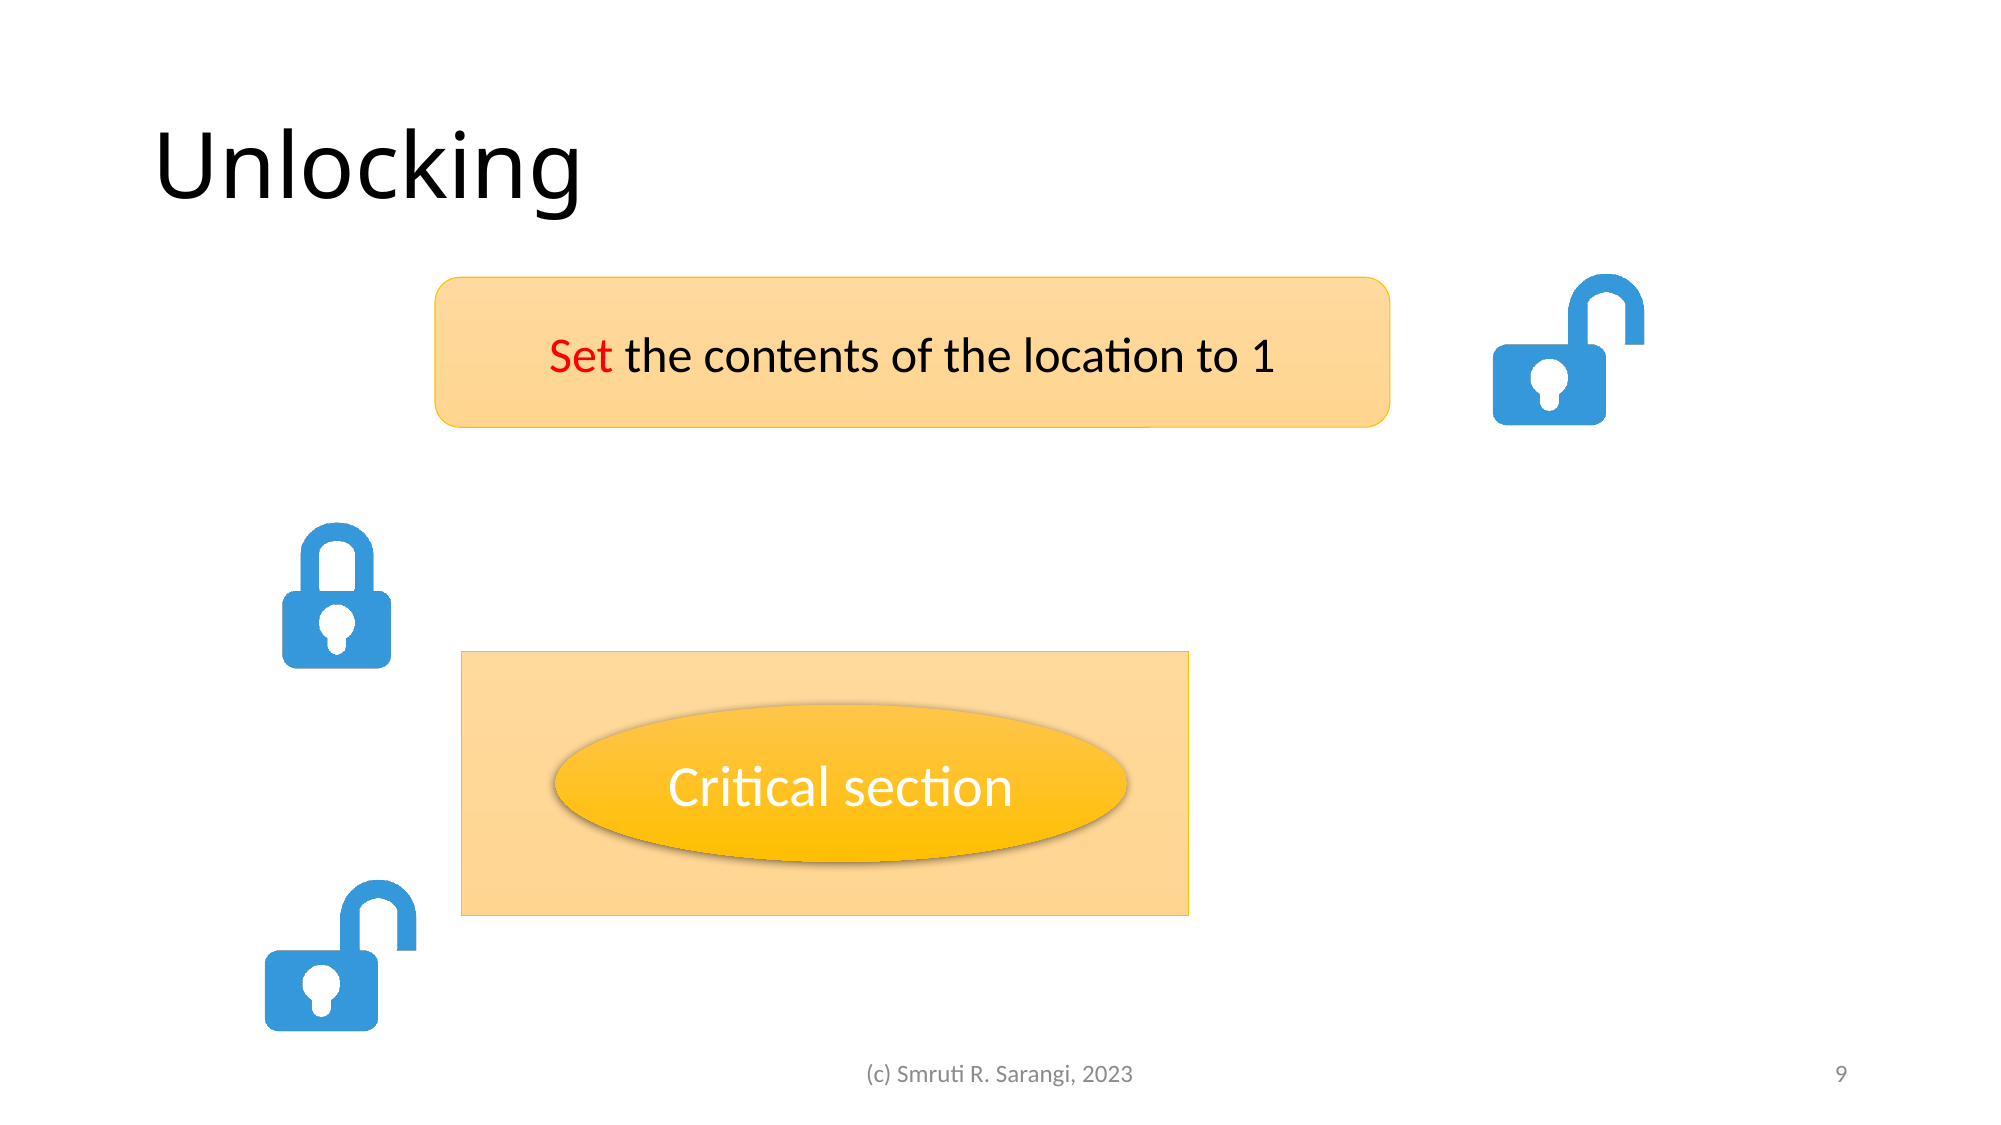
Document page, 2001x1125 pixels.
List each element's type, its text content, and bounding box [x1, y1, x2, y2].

text_box [461, 651, 1189, 916]
text_box Set the contents of the location to 1 [434, 276, 1391, 428]
picture [261, 876, 419, 1034]
footer (c) Smruti R. Sarangi, 2023 [662, 1042, 1338, 1103]
picture [1489, 270, 1647, 428]
text_box Critical section [555, 704, 1128, 862]
title Unlocking [137, 59, 1863, 278]
slide_number 9 [1412, 1042, 1863, 1103]
picture [261, 519, 413, 671]
